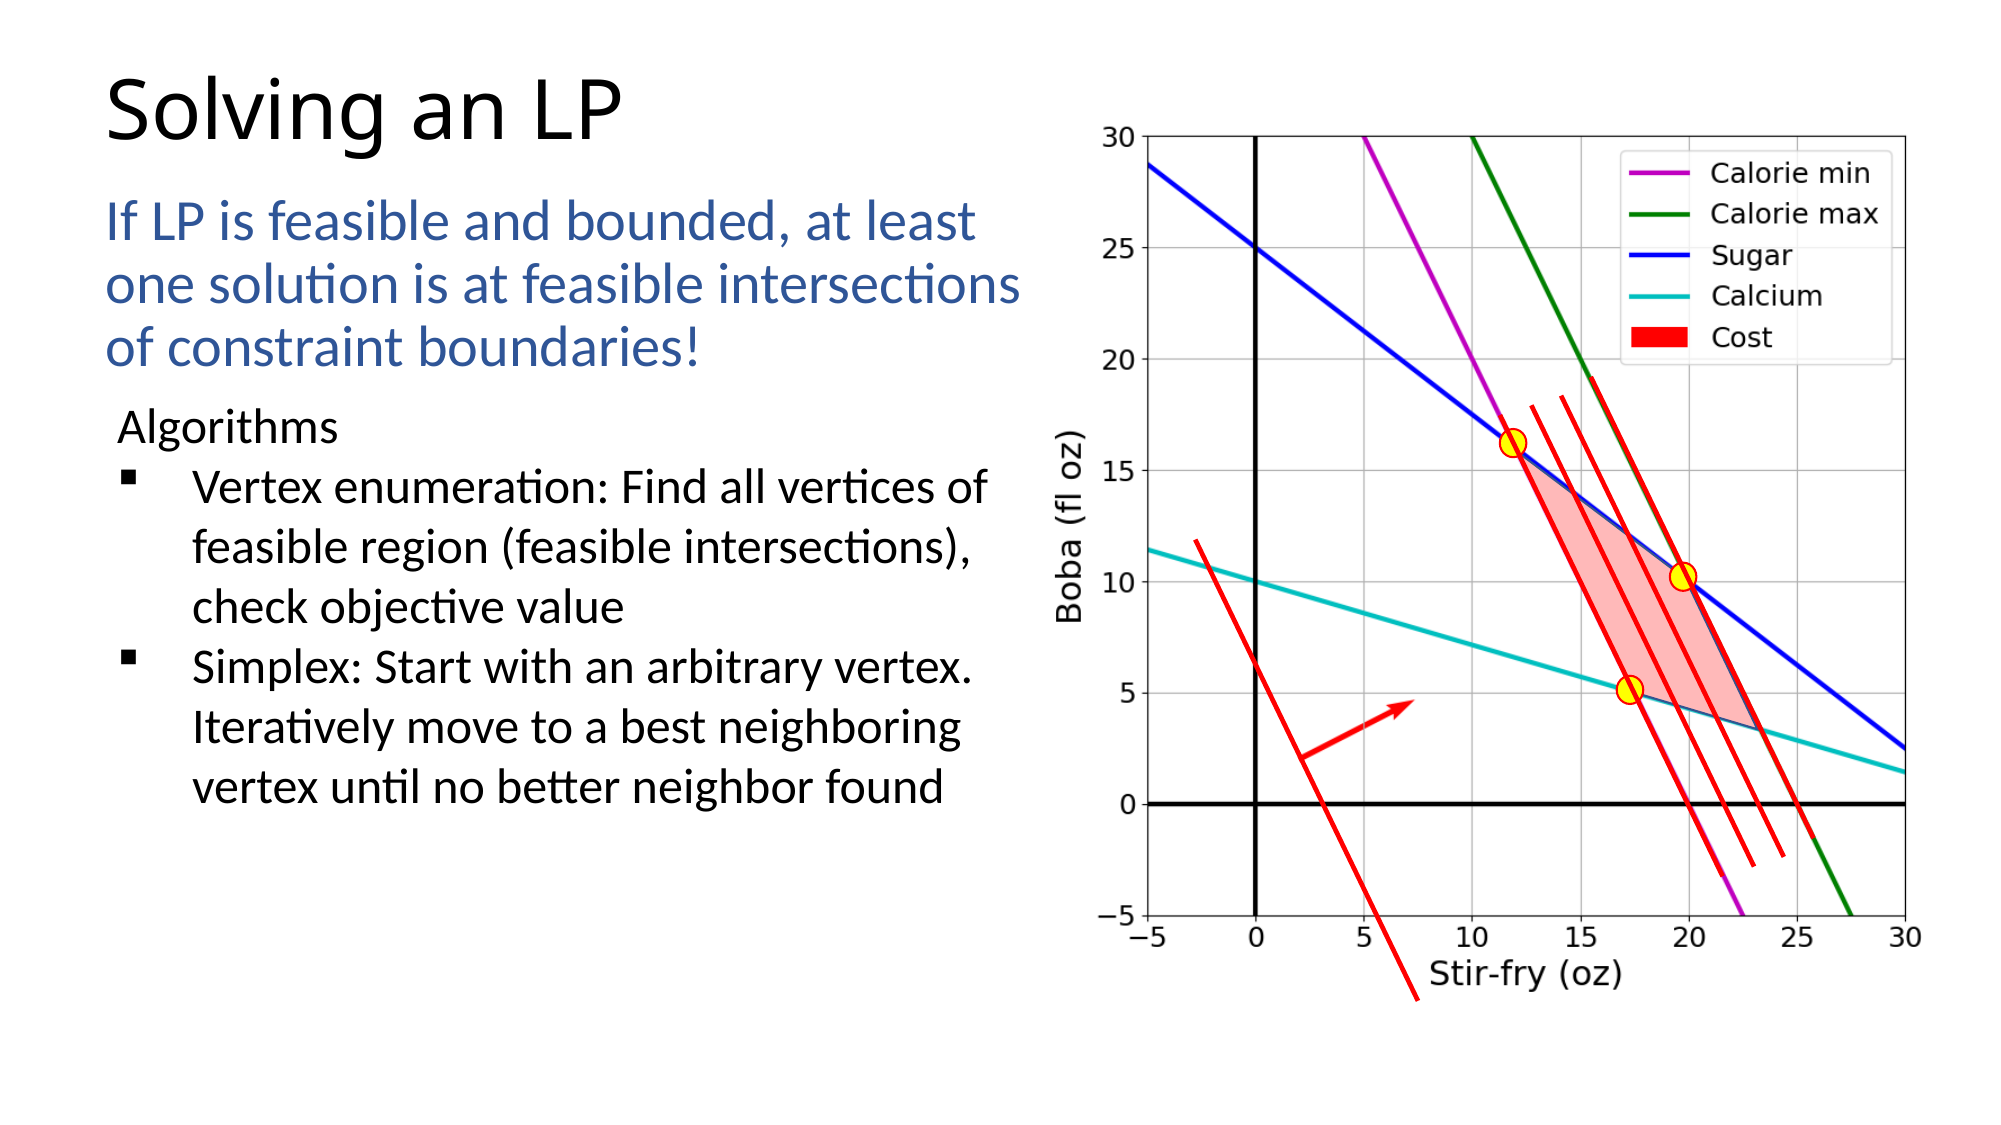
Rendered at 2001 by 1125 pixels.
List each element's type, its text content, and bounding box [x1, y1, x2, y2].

picture [1046, 111, 1932, 1001]
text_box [1499, 415, 1723, 877]
text_box Algorithms Vertex enumeration: Find all vertices of feasible region (feasible intersections), check objective value Simplex: Start with an arbitrary vertex. Iteratively move to a best neighboring vertex until no better neighbor found [102, 650, 1015, 821]
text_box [1531, 405, 1755, 867]
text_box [1590, 376, 1814, 839]
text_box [1195, 539, 1418, 1001]
list If LP is feasible and bounded, at least one solution is at feasible intersections of constraint boundaries! [90, 182, 1046, 650]
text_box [1561, 395, 1784, 857]
title Solving an LP [90, 60, 1816, 164]
